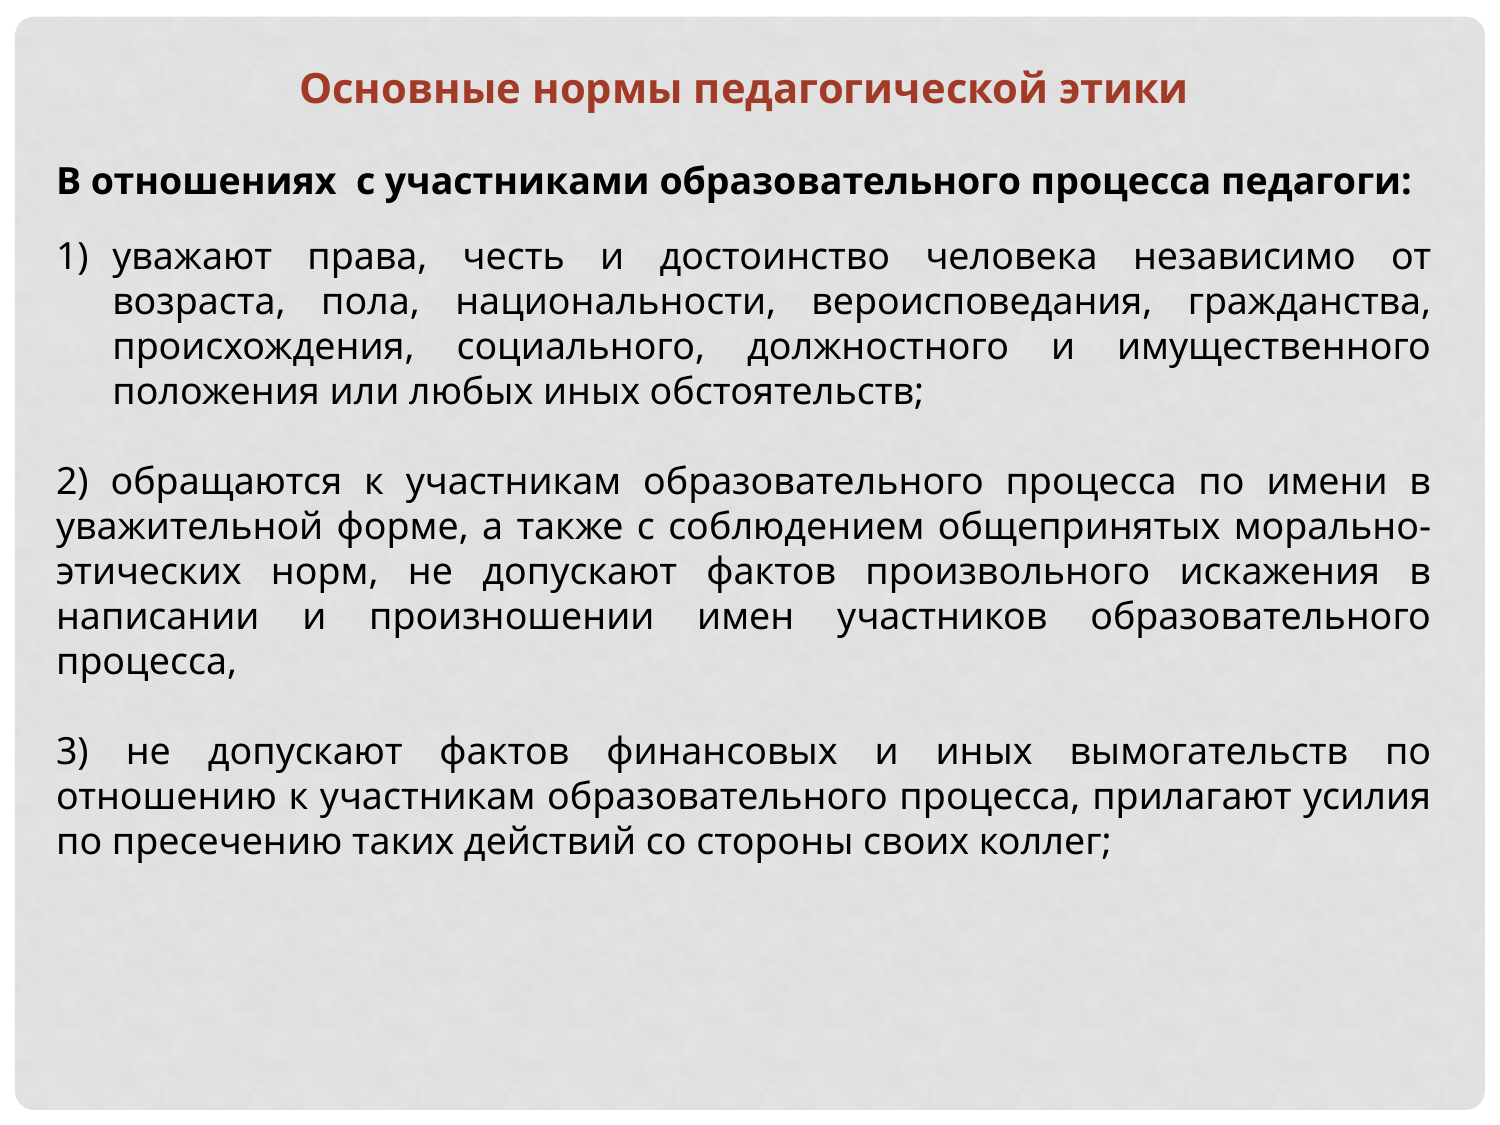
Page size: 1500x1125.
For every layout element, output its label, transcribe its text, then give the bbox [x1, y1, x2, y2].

text_box Основные нормы педагогической этики В отношениях с участниками образовательного процесса педагоги: уважают права, честь и достоинство человека независимо от возраста, пола, национальности, вероисповедания, гражданства, происхождения, социального, должностного и имущественного положения или любых иных обстоятельств; 2) обращаются к участникам образовательного процесса по имени в уважительной форме, а также с соблюдением общепринятых морально-этических норм, не допускают фактов произвольного искажения в написании и произношении имен участников образовательного процесса, 3) не допускают фактов финансовых и иных вымогательств по отношению к участникам образовательного процесса, прилагают усилия по пресечению таких действий со стороны своих коллег; [41, 54, 1447, 915]
